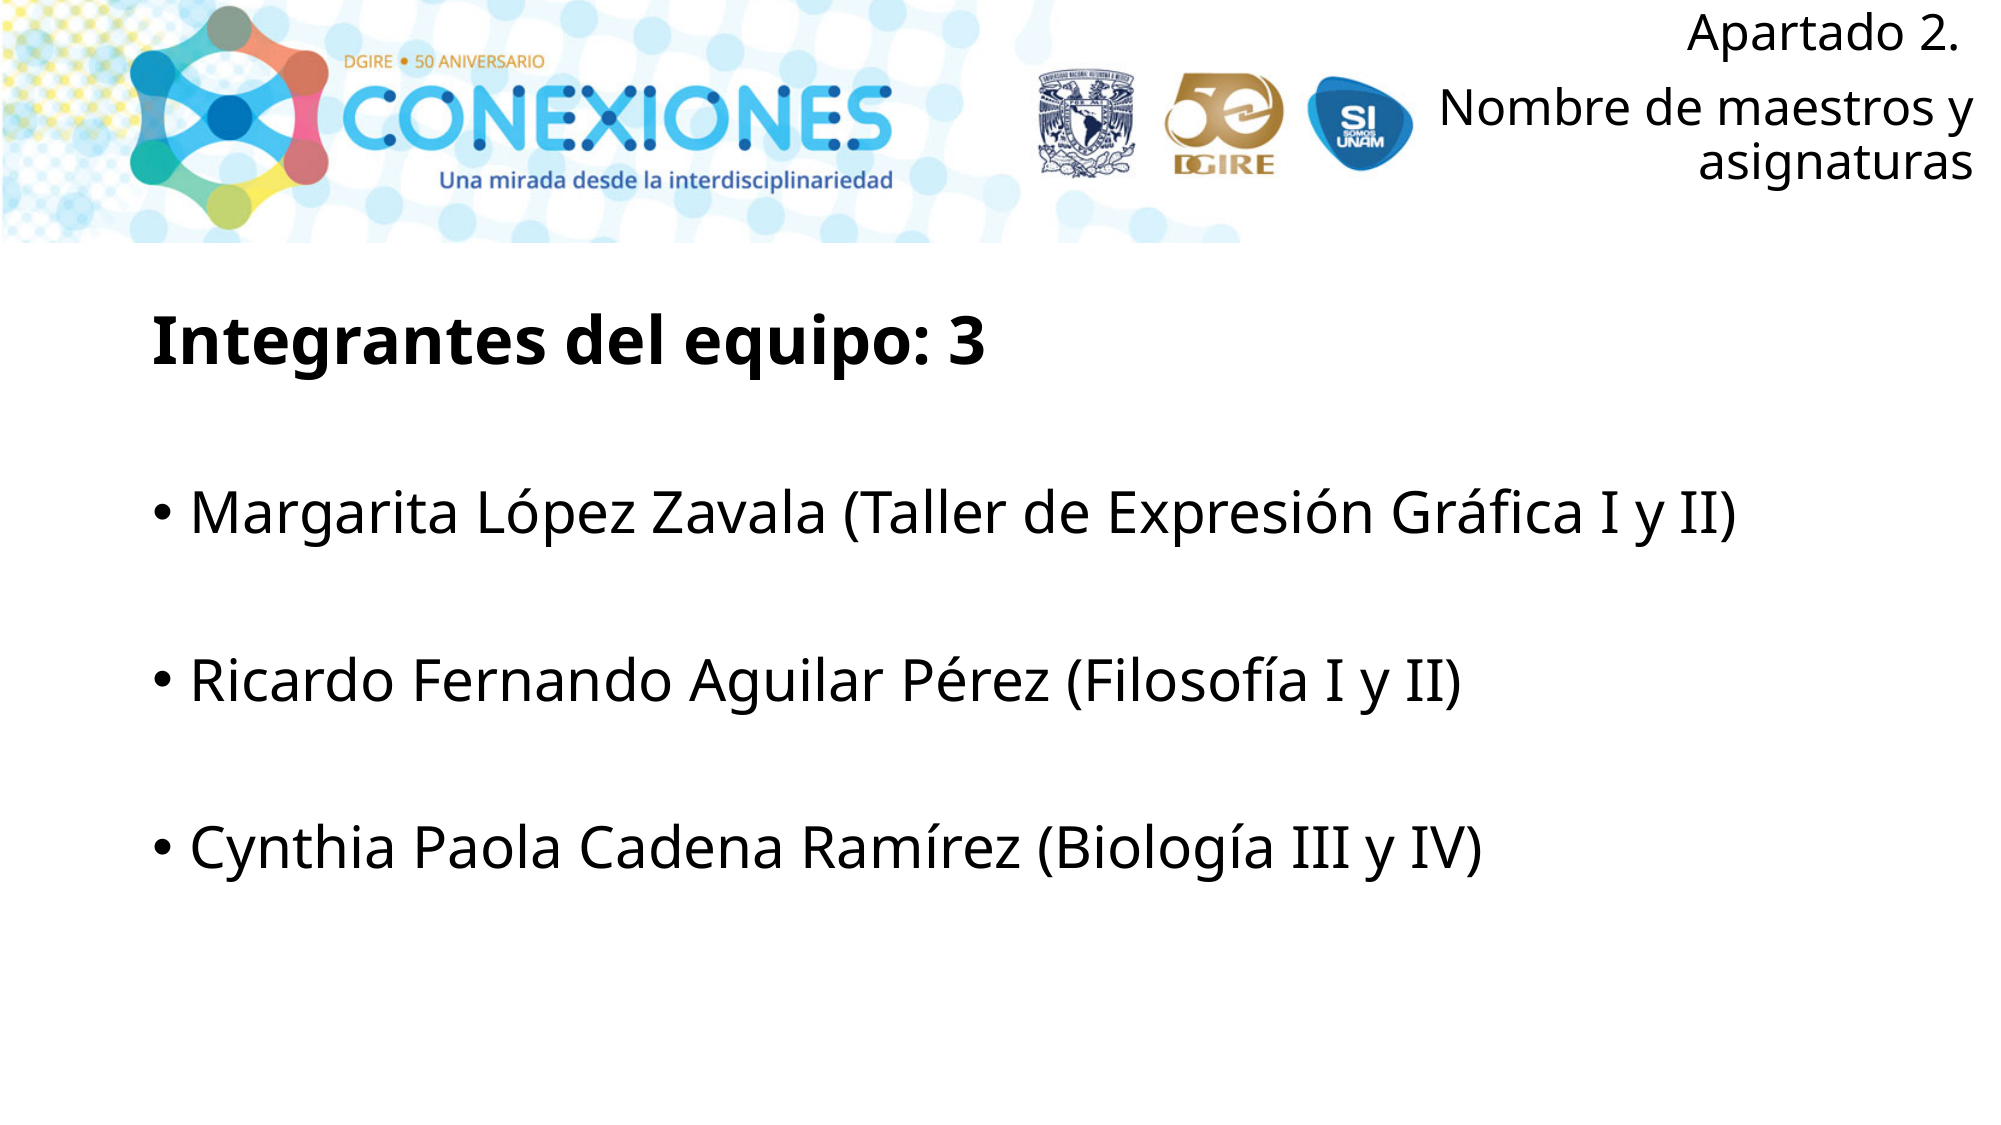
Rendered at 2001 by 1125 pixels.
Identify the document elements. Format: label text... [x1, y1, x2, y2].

list Integrantes del equipo: 3 Margarita López Zavala (Taller de Expresión Gráfica I y II) Ricardo Fernando Aguilar Pérez (Filosofía I y II) Cynthia Paola Cadena Ramírez (Biología III y IV) [137, 299, 1863, 1014]
text_box Apartado 2. Nombre de maestros y asignaturas [1500, 0, 1990, 199]
picture [0, 0, 1500, 243]
